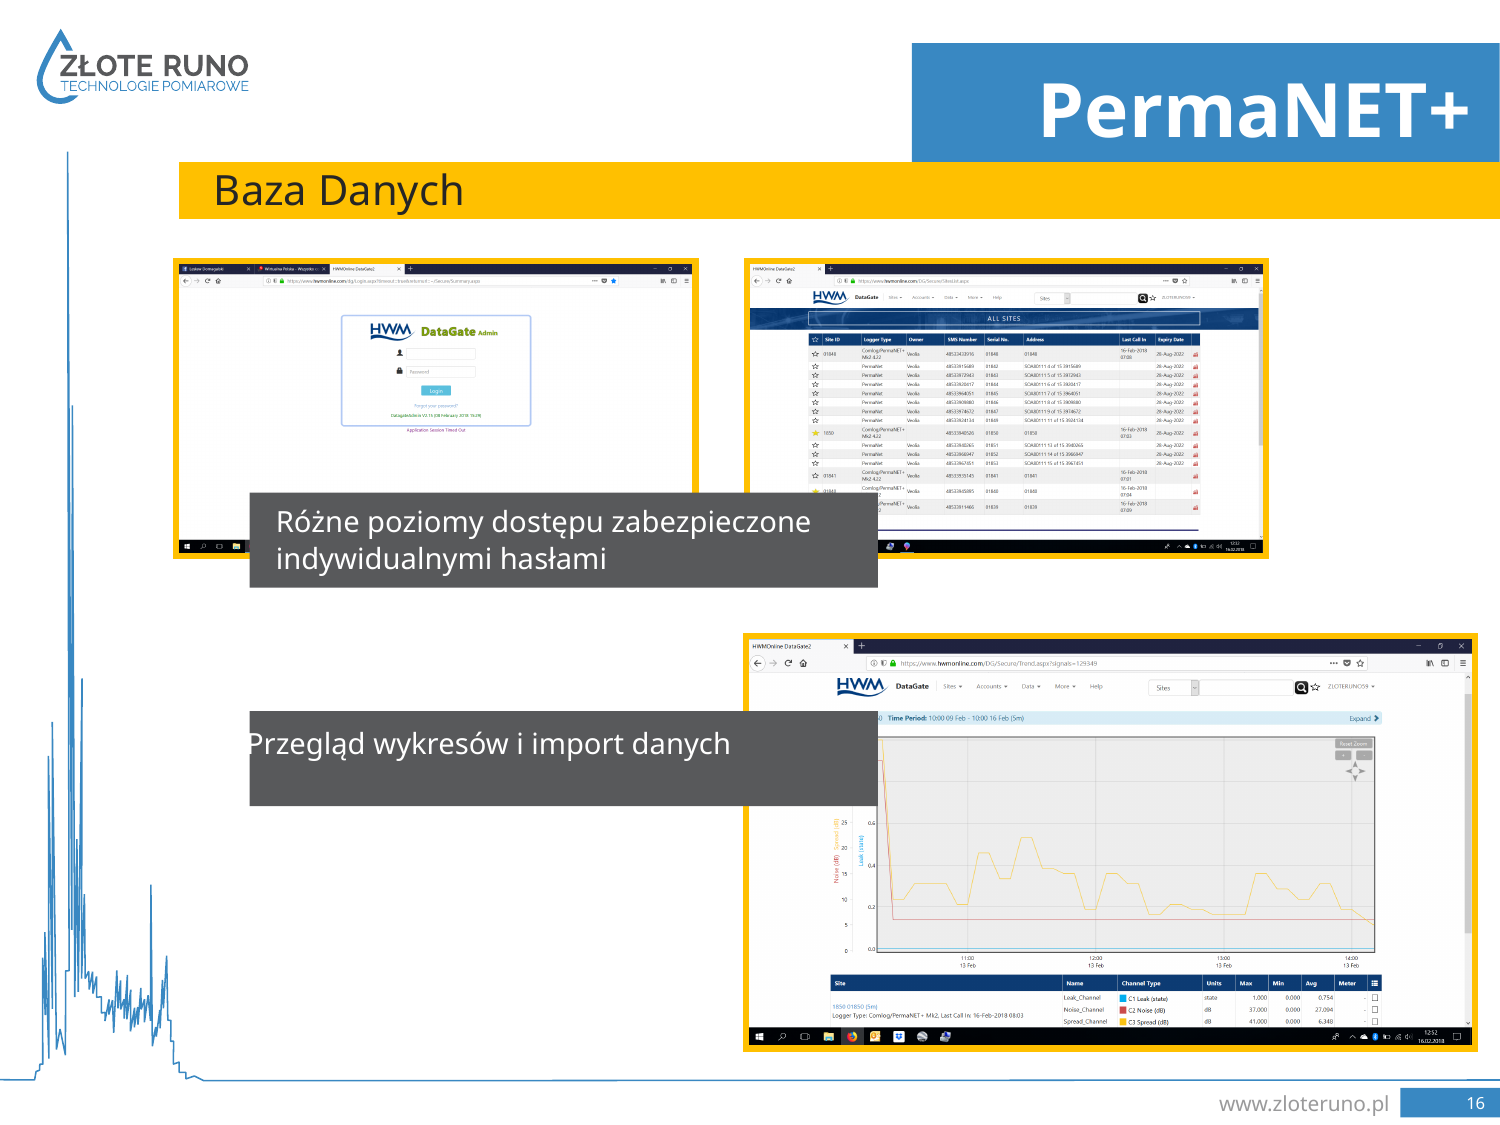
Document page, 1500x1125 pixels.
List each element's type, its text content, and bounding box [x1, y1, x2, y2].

text_box [248, 801, 743, 808]
footer www.zloteruno.pl [929, 1087, 1405, 1118]
text_box [697, 491, 744, 499]
text_box Przegląd wykresów i import danych [0, 721, 743, 801]
picture [748, 638, 1473, 1046]
text_box [910, 41, 1500, 160]
text_box [248, 561, 880, 590]
picture [178, 263, 693, 553]
text_box [177, 160, 198, 221]
text_box [248, 709, 743, 721]
slide_number 16 [1429, 1085, 1500, 1122]
text_box Baza Danych [198, 128, 1391, 249]
text_box [854, 1055, 1432, 1098]
text_box [0, 72, 264, 652]
picture [749, 263, 1264, 553]
text_box Różne poziomy dostępu zabezpieczone indywidualnymi hasłami [260, 499, 900, 579]
text_box [1391, 160, 1500, 221]
text_box PermaNET+ [894, 55, 1487, 160]
